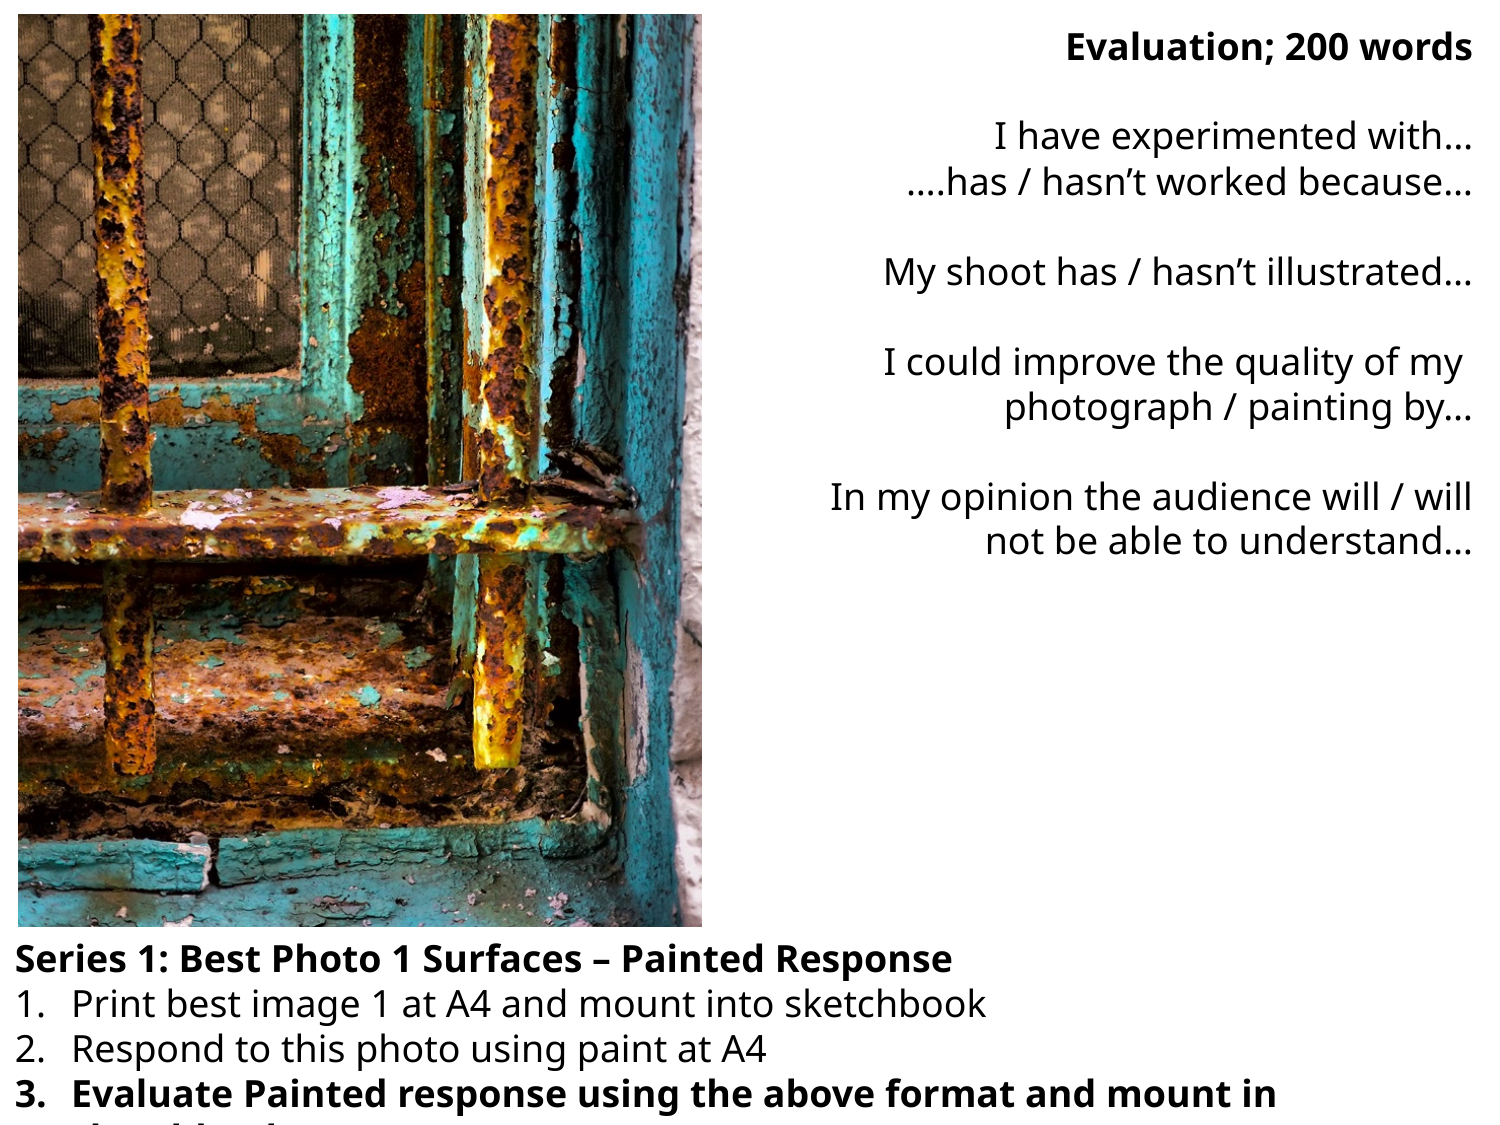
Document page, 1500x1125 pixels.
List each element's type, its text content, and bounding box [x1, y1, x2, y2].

picture [17, 14, 703, 927]
text_box Series 1: Best Photo 1 Surfaces – Painted Response Print best image 1 at A4 and mount into sketchbook Respond to this photo using paint at A4 Evaluate Painted response using the above format and mount in sketchbook [0, 928, 1500, 1125]
text_box Evaluation; 200 words I have experimented with… ….has / hasn’t worked because… My shoot has / hasn’t illustrated… I could improve the quality of my photograph / painting by… In my opinion the audience will / will not be able to understand… [759, 15, 1489, 840]
